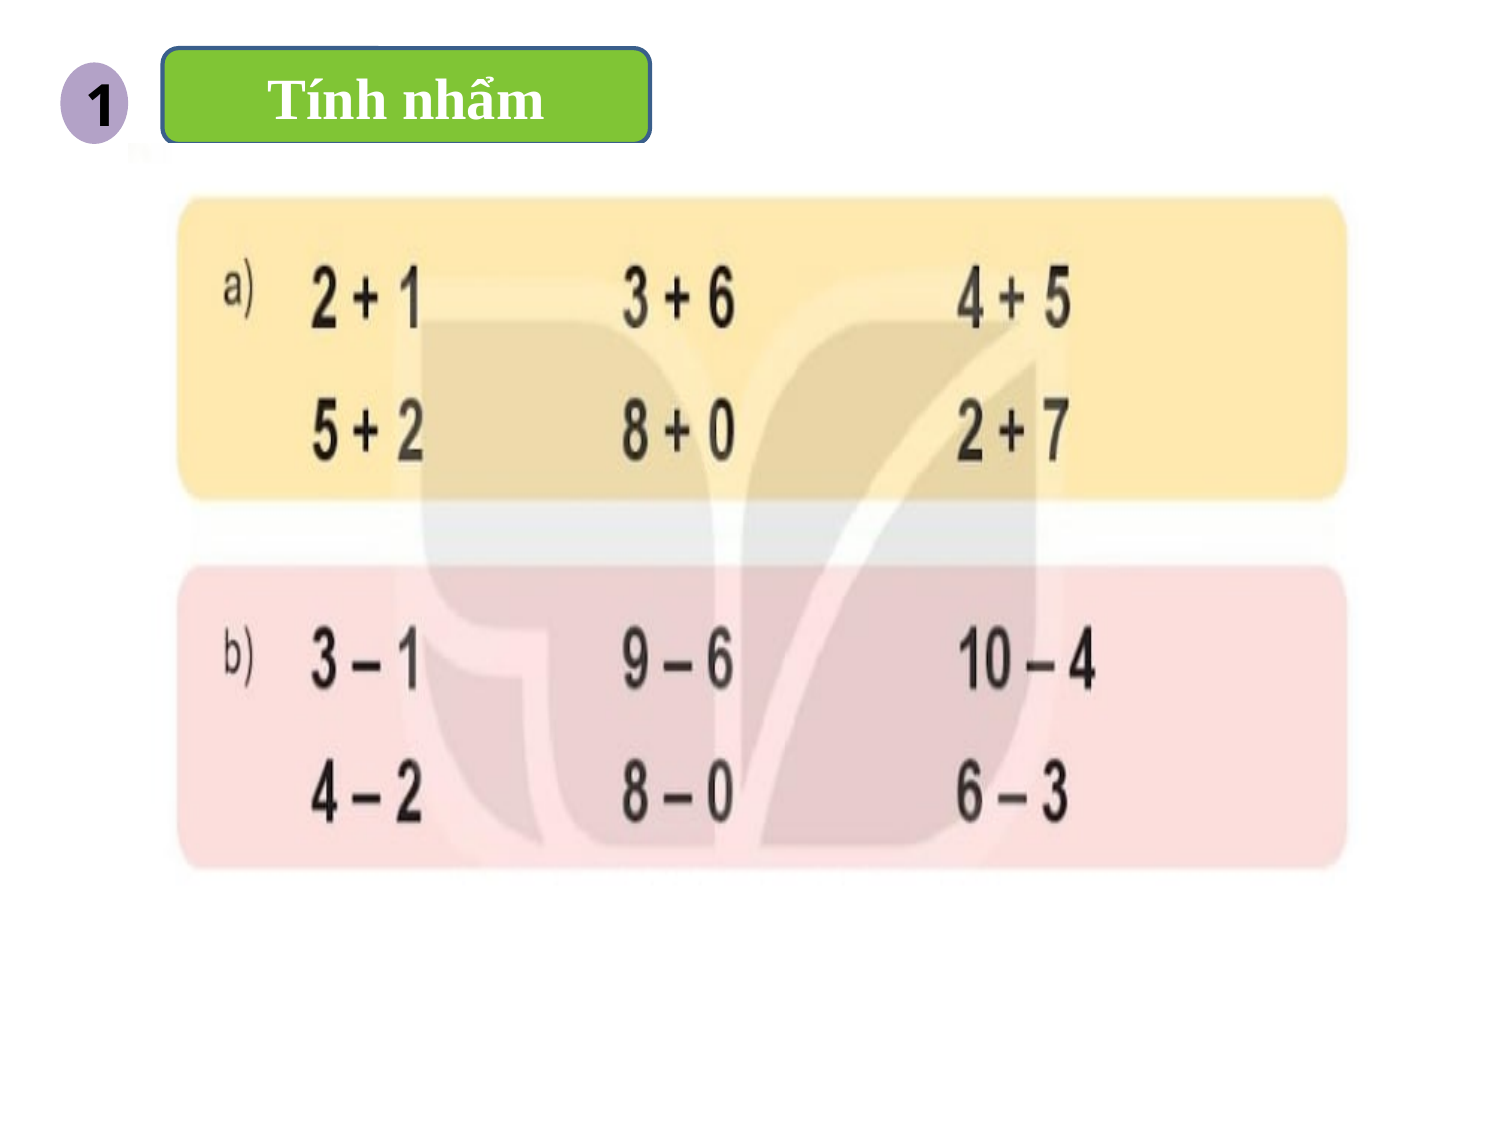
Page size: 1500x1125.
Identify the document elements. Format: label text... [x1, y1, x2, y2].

text_box 1 [58, 60, 131, 147]
picture [127, 143, 1411, 922]
text_box Tính nhẩm [160, 45, 653, 142]
